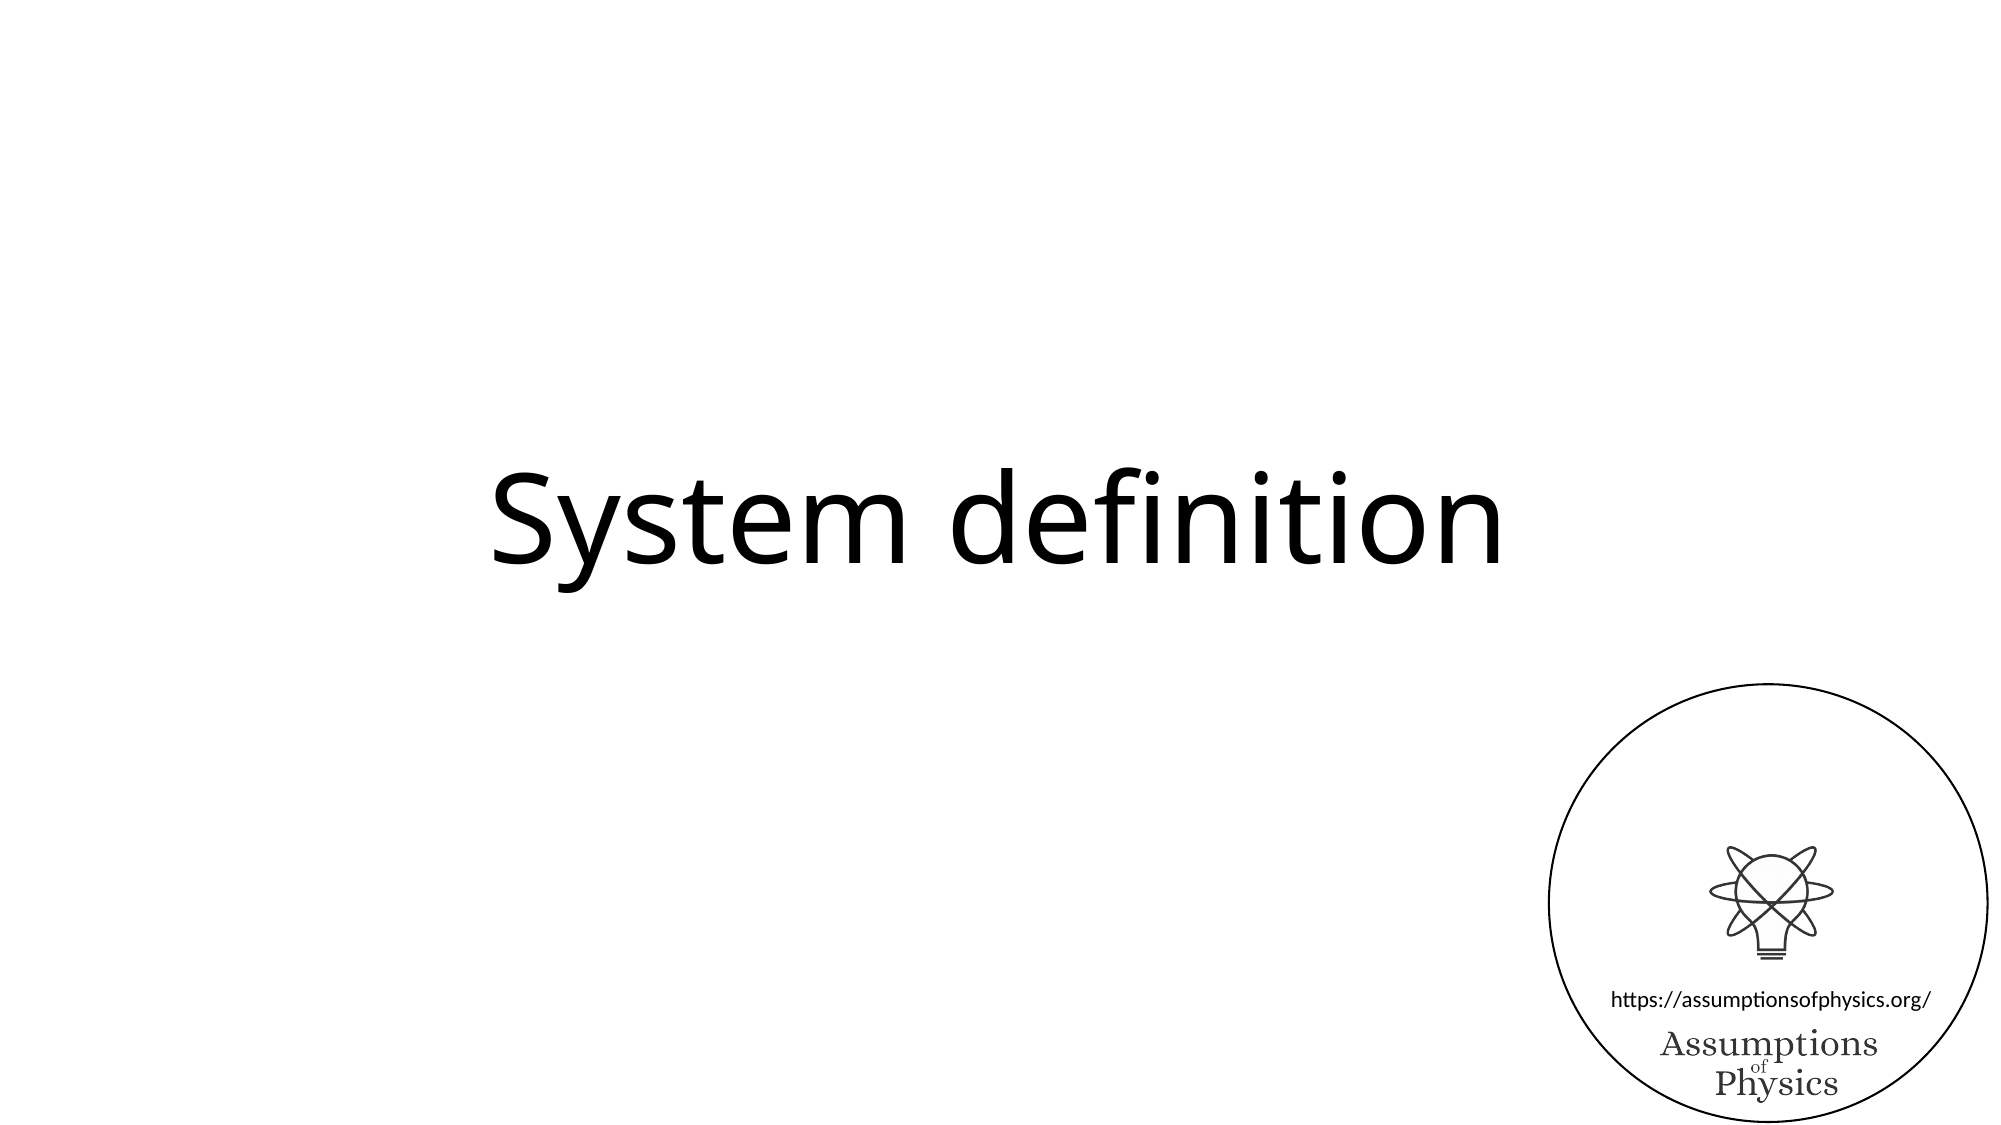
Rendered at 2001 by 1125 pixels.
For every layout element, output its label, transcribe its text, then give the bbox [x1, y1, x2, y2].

picture [1660, 1029, 1877, 1103]
picture [1709, 846, 1834, 960]
title System definition [136, 280, 1862, 749]
